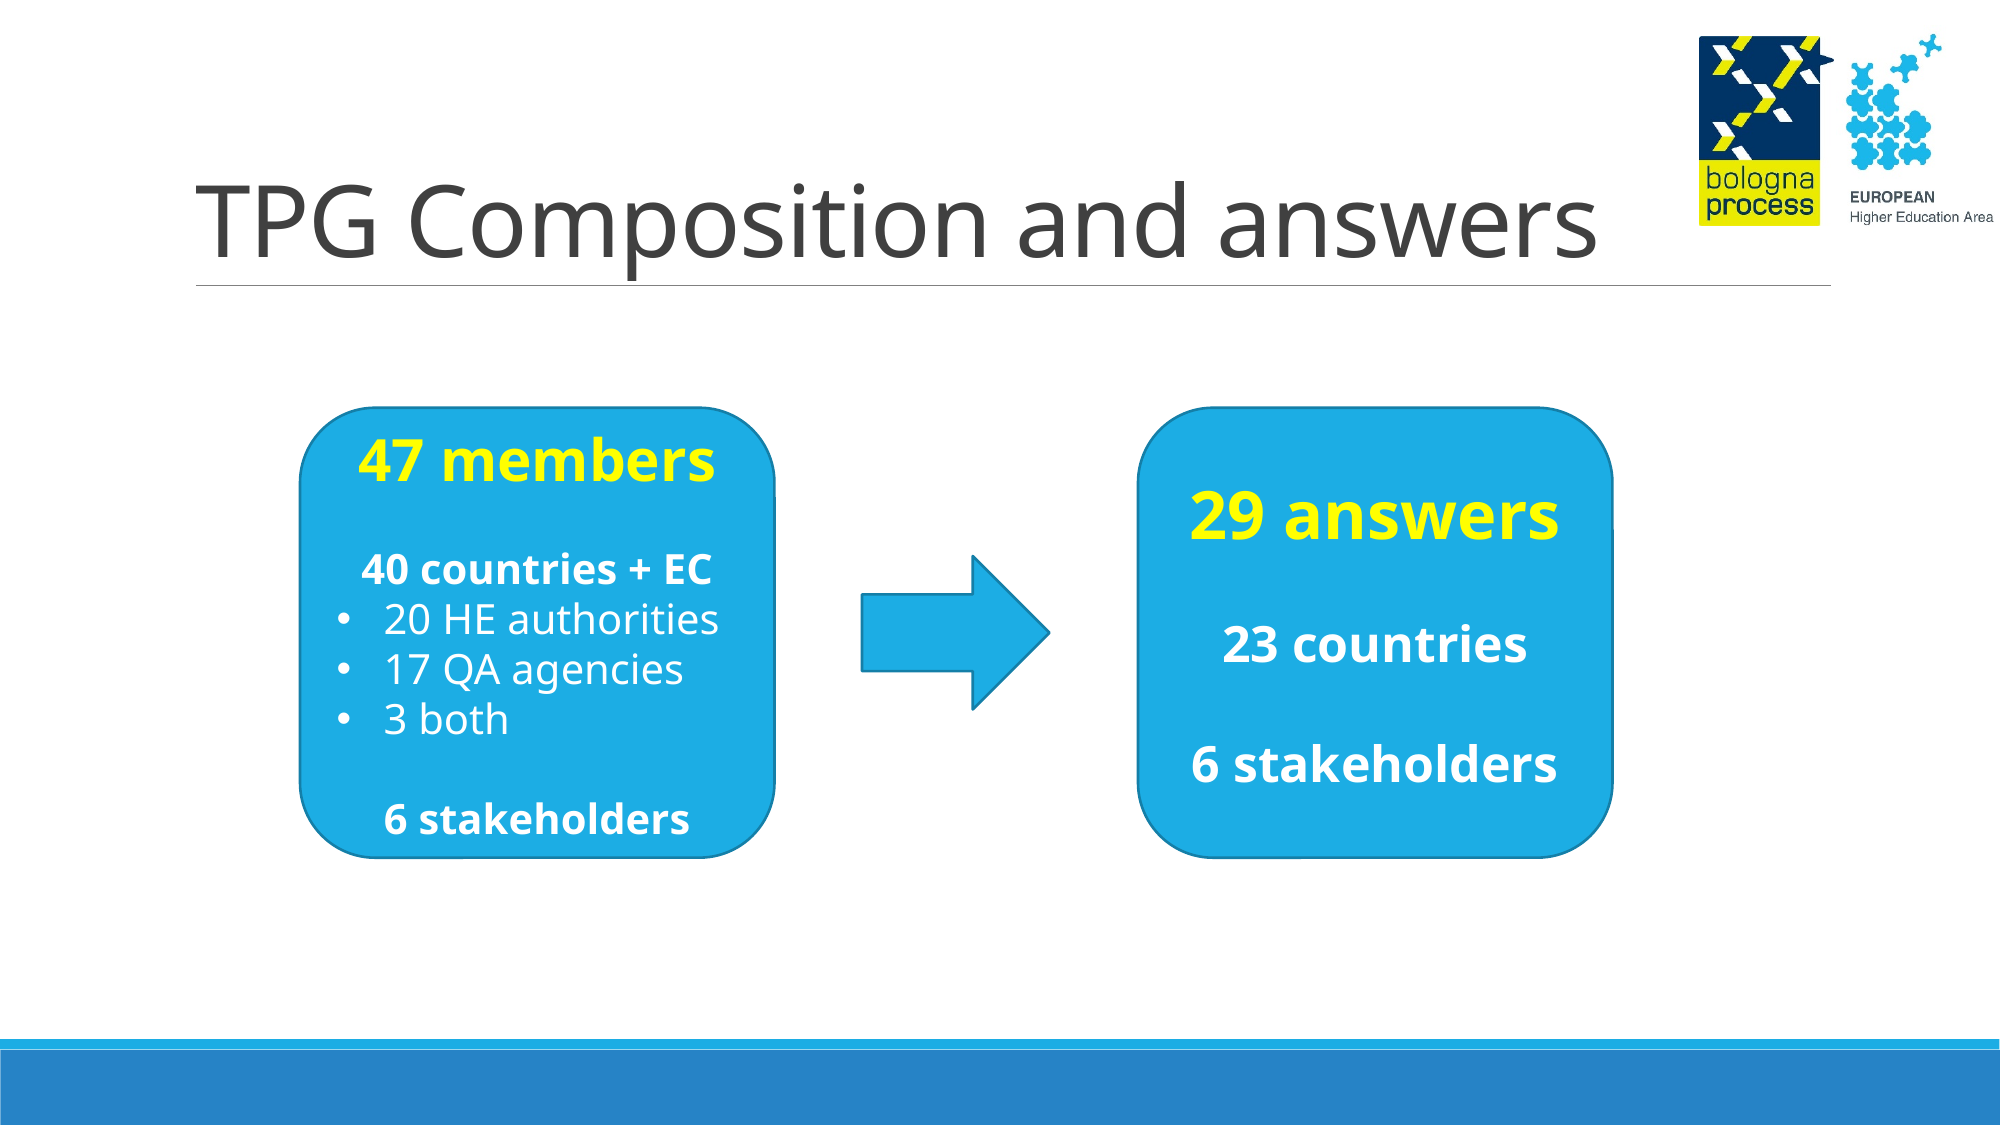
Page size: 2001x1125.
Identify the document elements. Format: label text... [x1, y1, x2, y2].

text_box [860, 554, 1051, 711]
text_box 47 members 40 countries + EC 20 HE authorities 17 QA agencies 3 both 6 stakeholders [298, 406, 776, 860]
text_box 29 answers 23 countries 6 stakeholders [1136, 406, 1614, 860]
title TPG Composition and answers [180, 47, 1830, 285]
picture [1698, 36, 1834, 226]
picture [1835, 24, 2000, 238]
